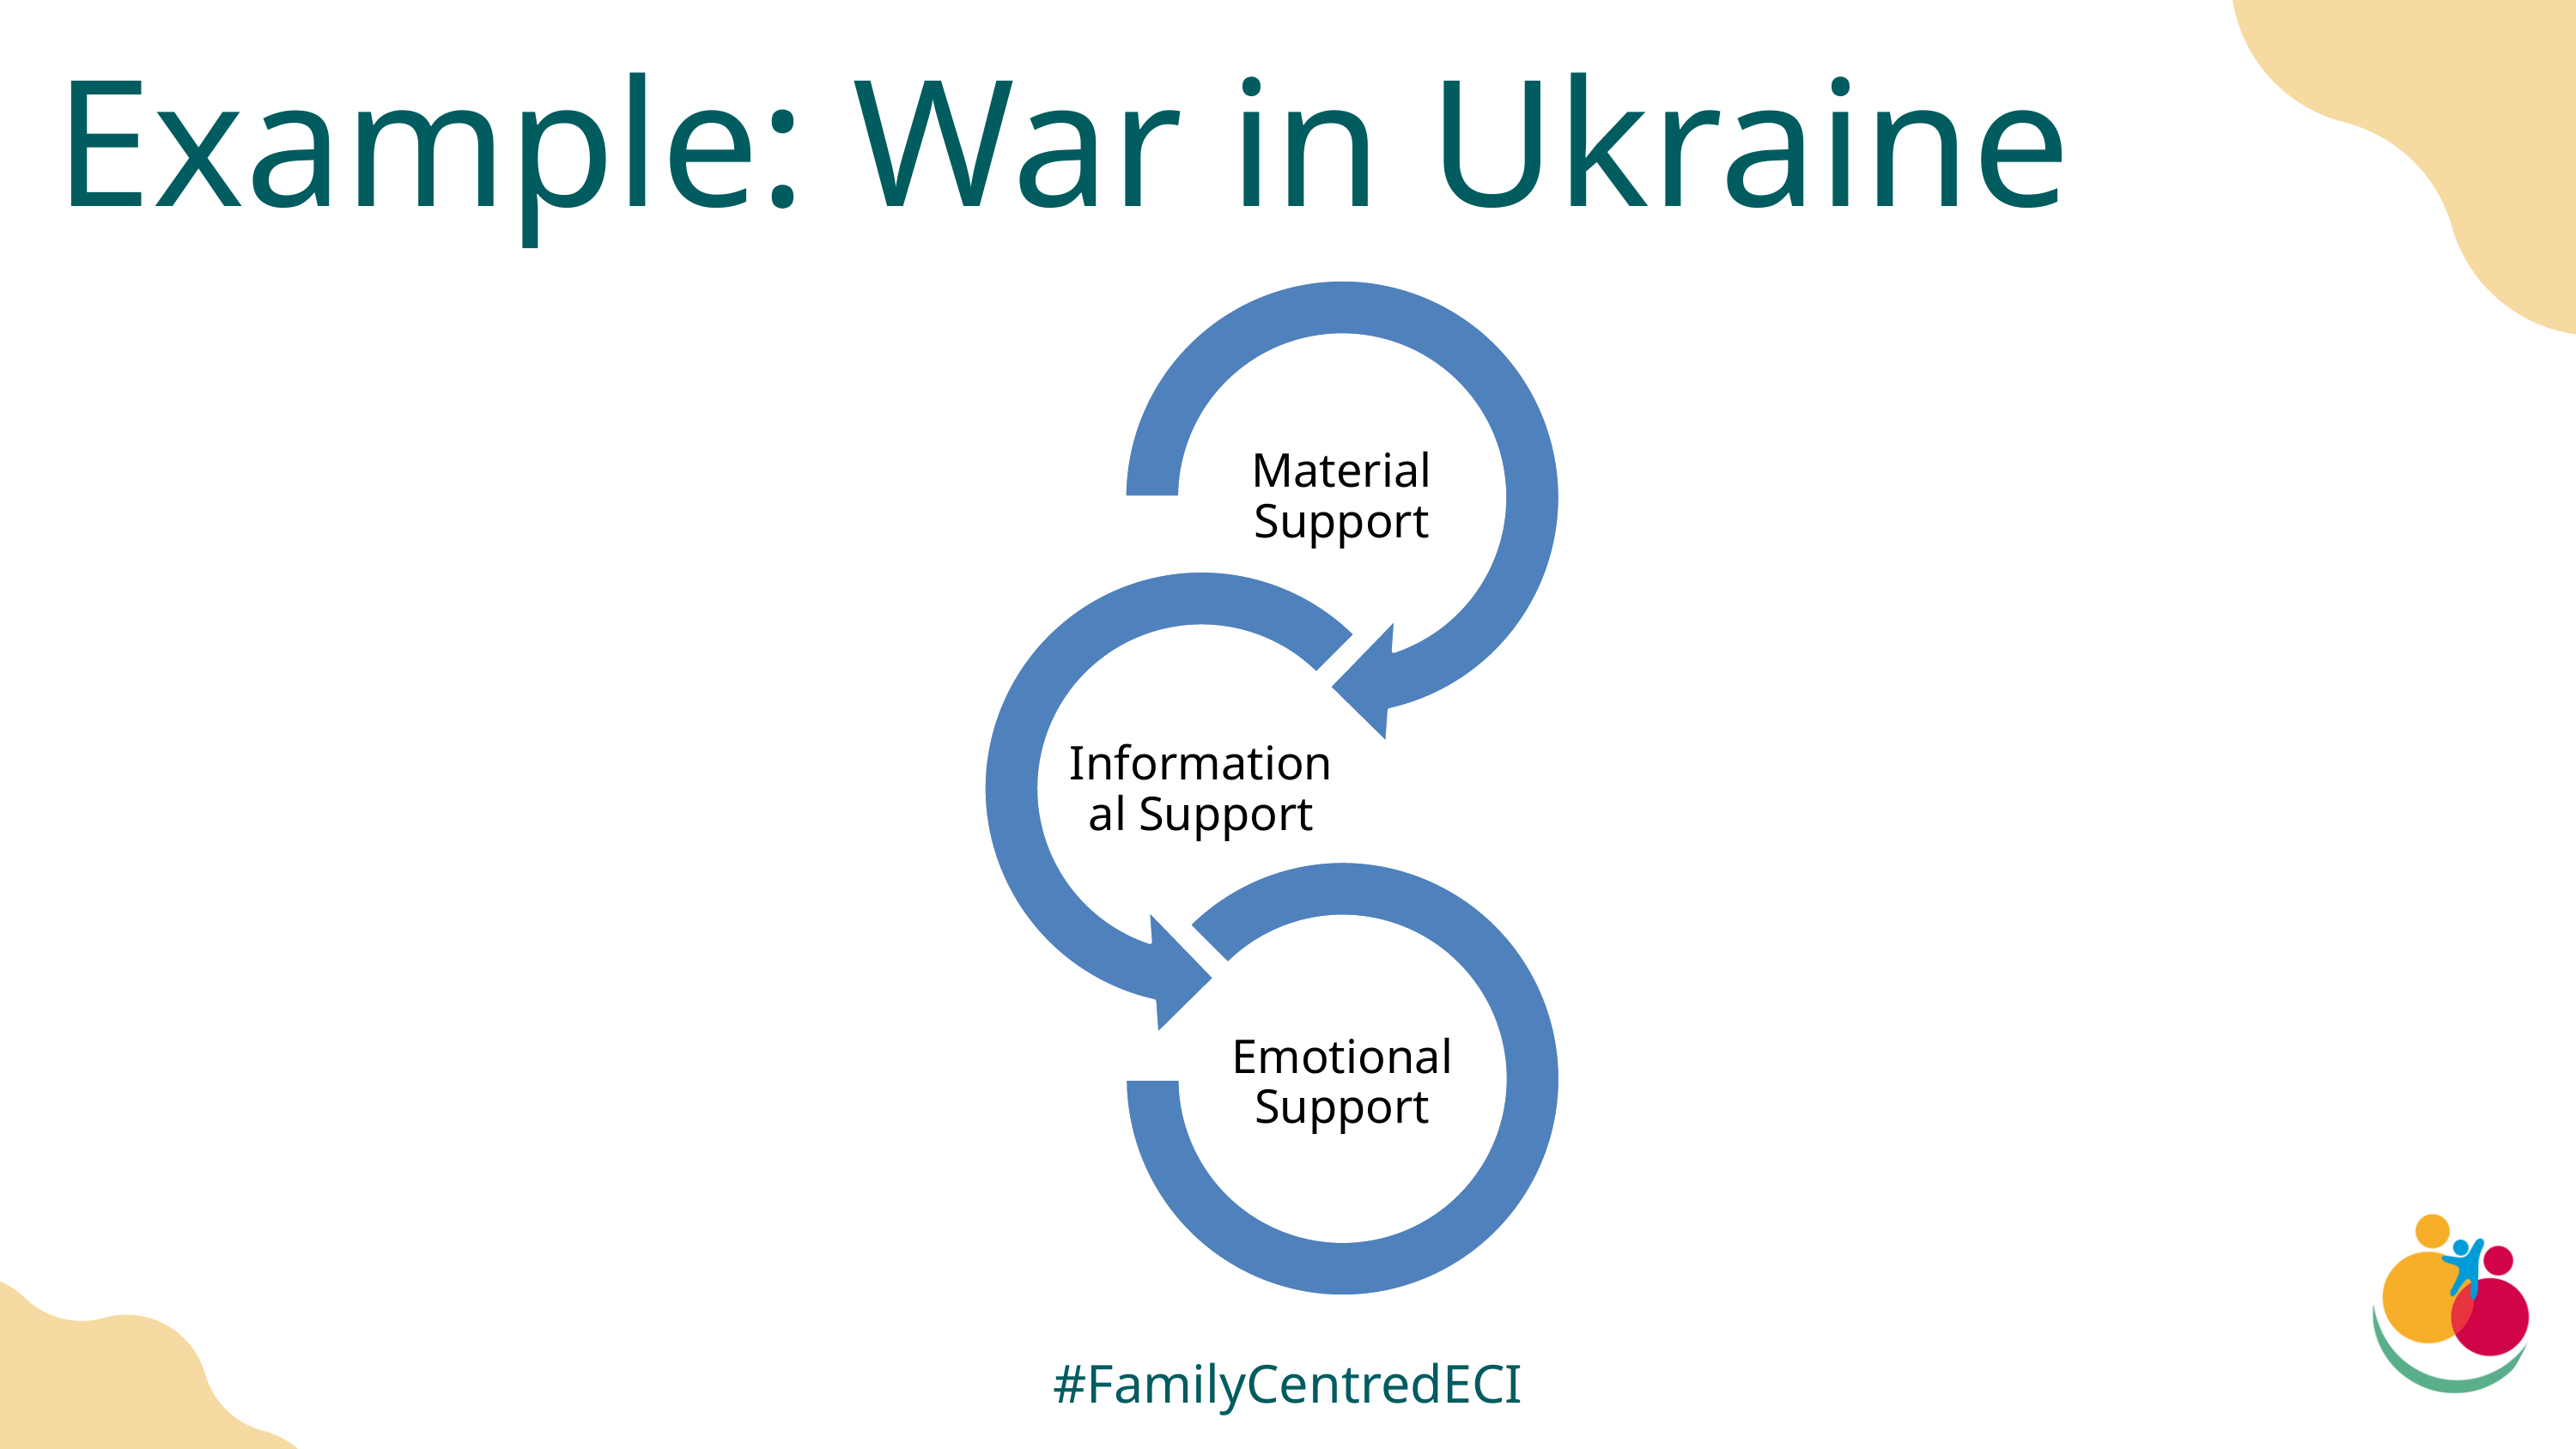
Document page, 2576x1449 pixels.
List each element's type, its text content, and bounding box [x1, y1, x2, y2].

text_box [2324, 1194, 2538, 1414]
text_box #FamilyCentredECI [1049, 1340, 1527, 1414]
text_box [0, 1285, 361, 1449]
text_box Example: War in Ukraine [54, 65, 2163, 241]
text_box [2167, 0, 2576, 390]
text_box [428, 244, 2115, 1297]
